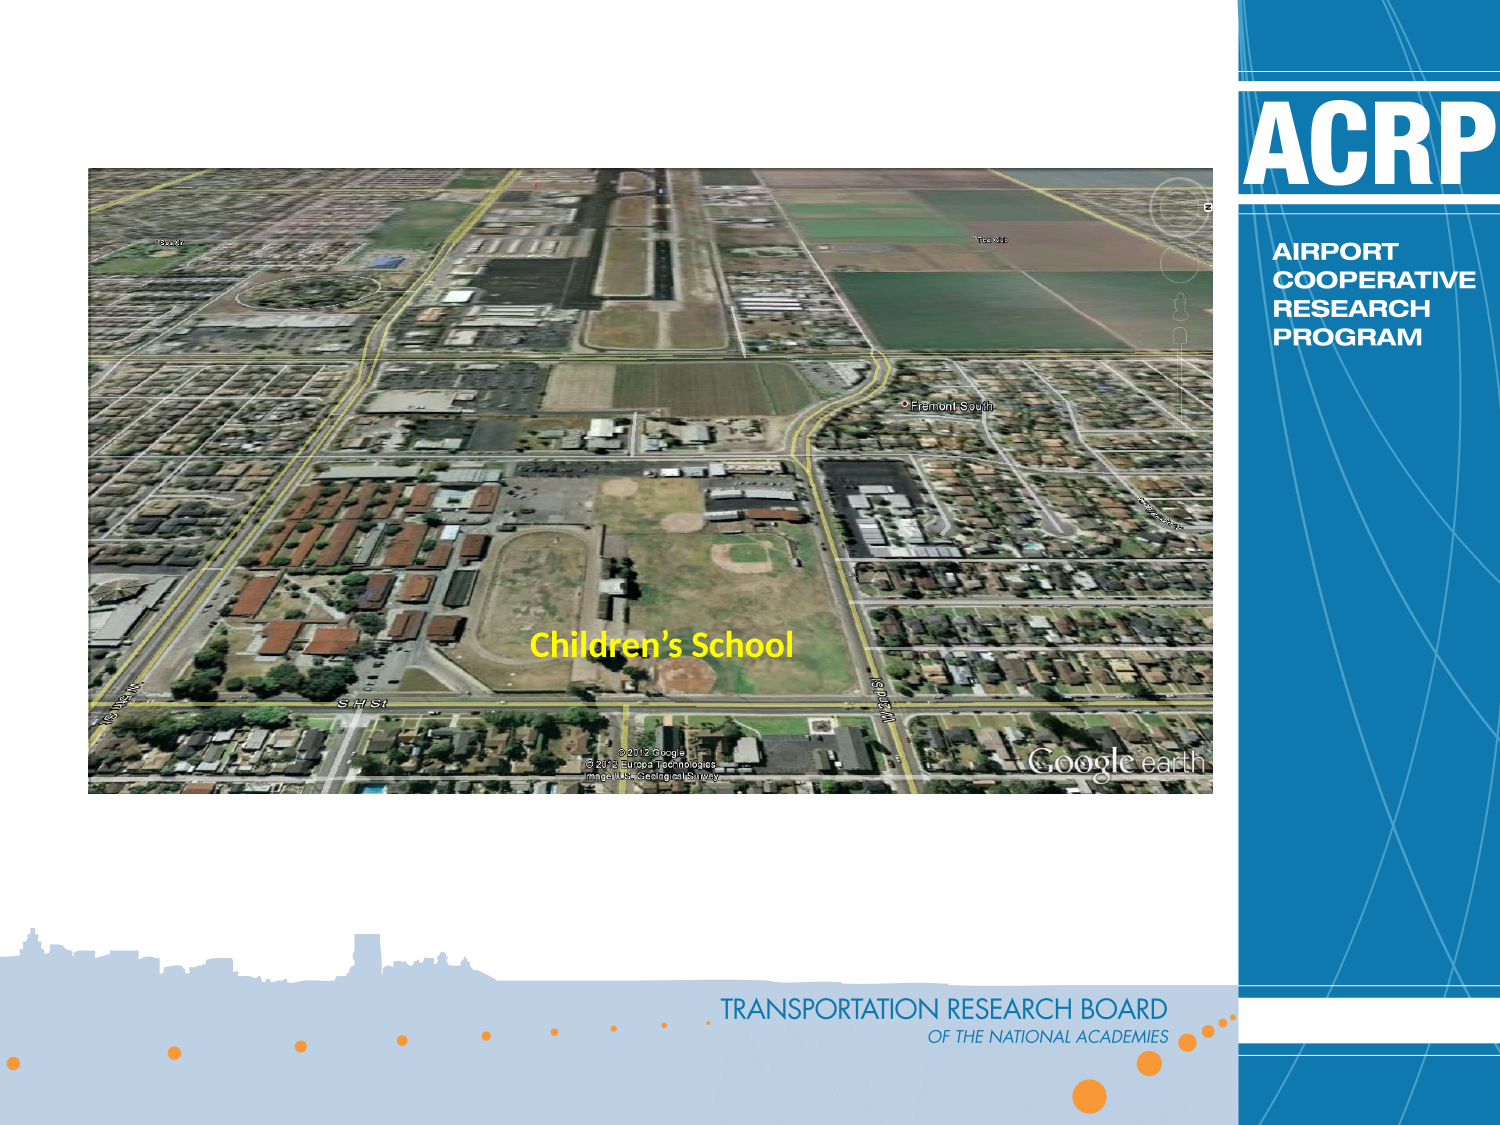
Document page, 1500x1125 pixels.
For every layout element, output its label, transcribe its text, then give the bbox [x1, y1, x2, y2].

picture [0, 0, 1500, 1125]
slide_number 49 [1059, 1042, 1397, 1103]
